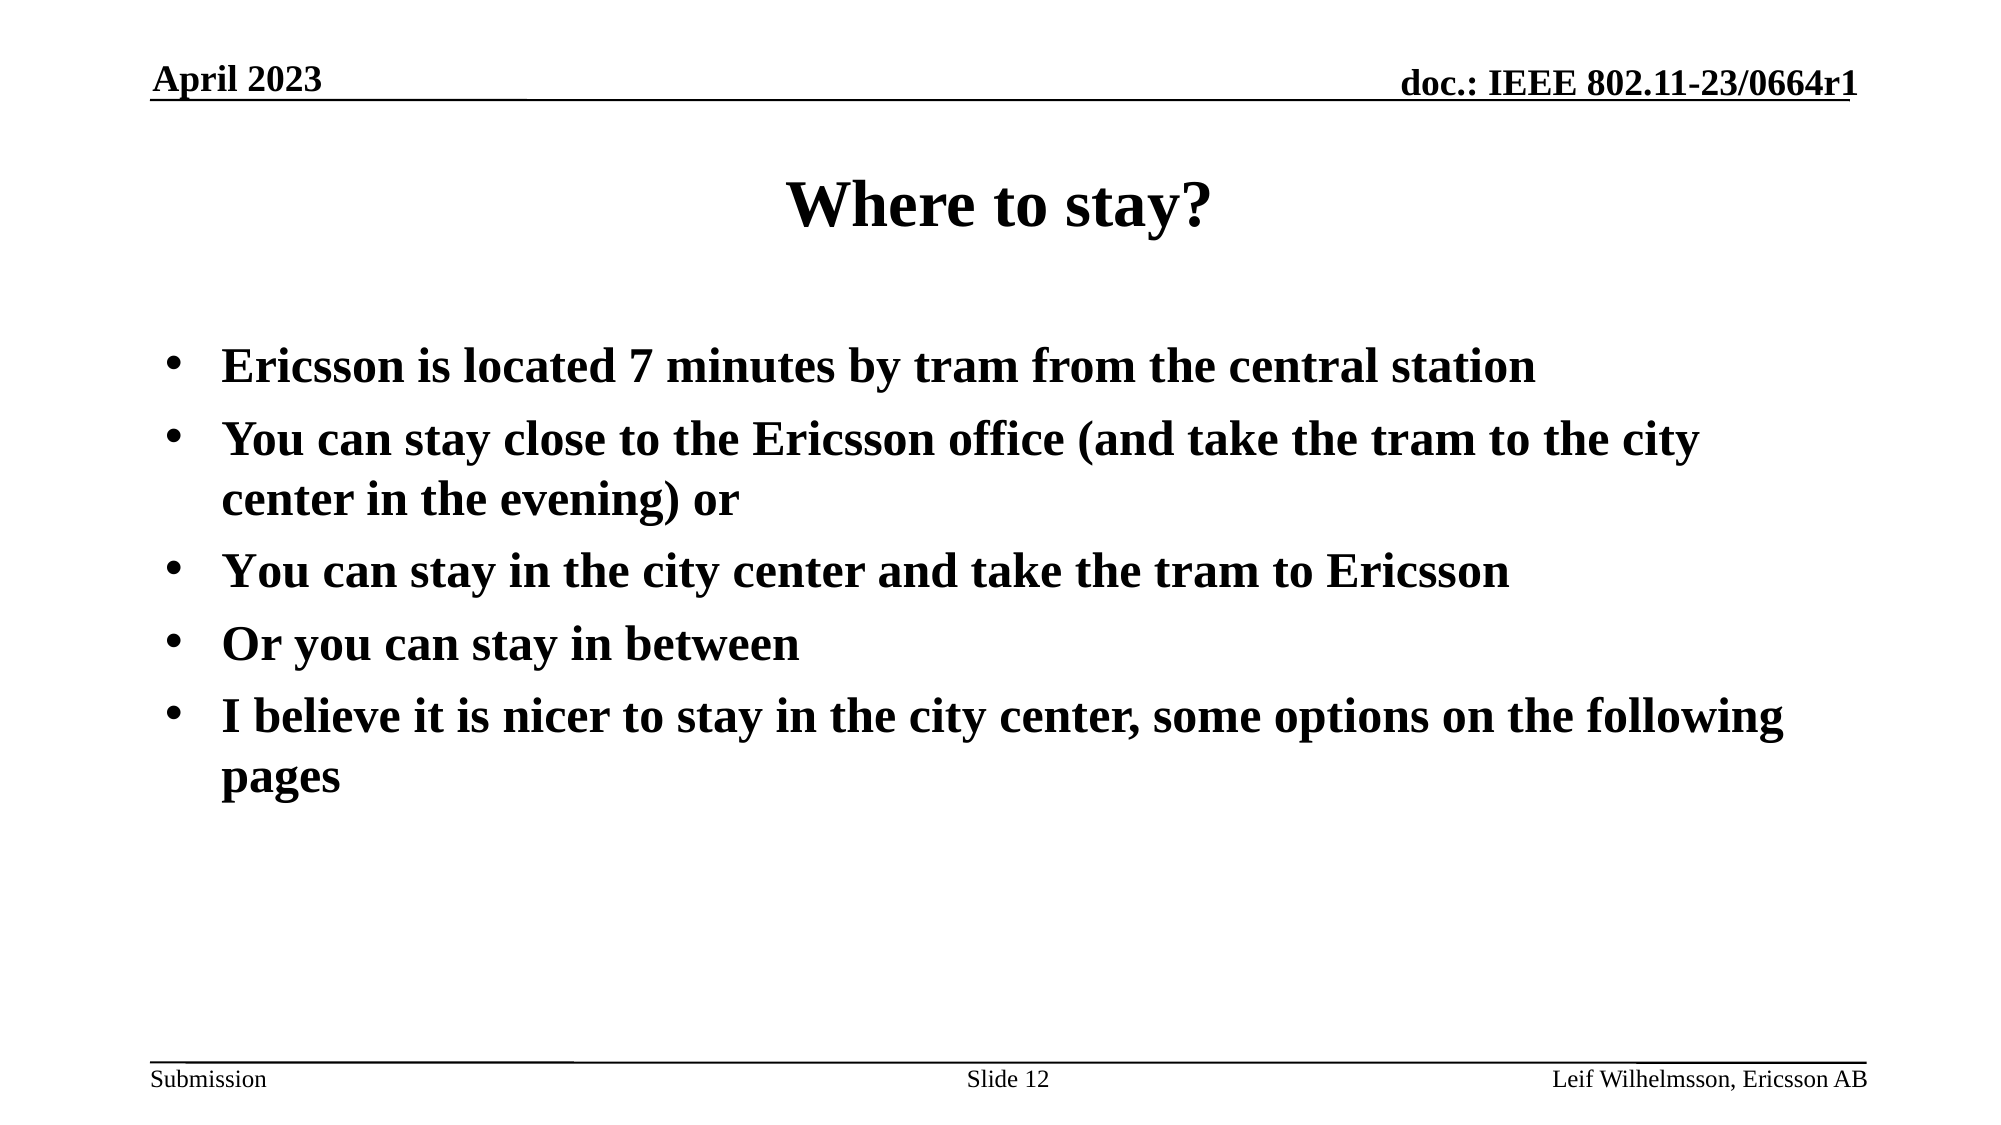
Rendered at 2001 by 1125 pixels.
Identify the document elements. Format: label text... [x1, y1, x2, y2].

title Where to stay? [149, 112, 1850, 288]
list Ericsson is located 7 minutes by tram from the central station You can stay close to the Ericsson office (and take the tram to the city center in the evening) or You can stay in the city center and take the tram to Ericsson Or you can stay in between I believe it is nicer to stay in the city center, some options on the following pages [149, 324, 1850, 1000]
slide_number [152, 54, 563, 100]
footer Leif Wilhelmsson, Ericsson AB [1171, 1061, 1869, 1093]
slide_number Slide 12 [950, 1061, 1067, 1123]
